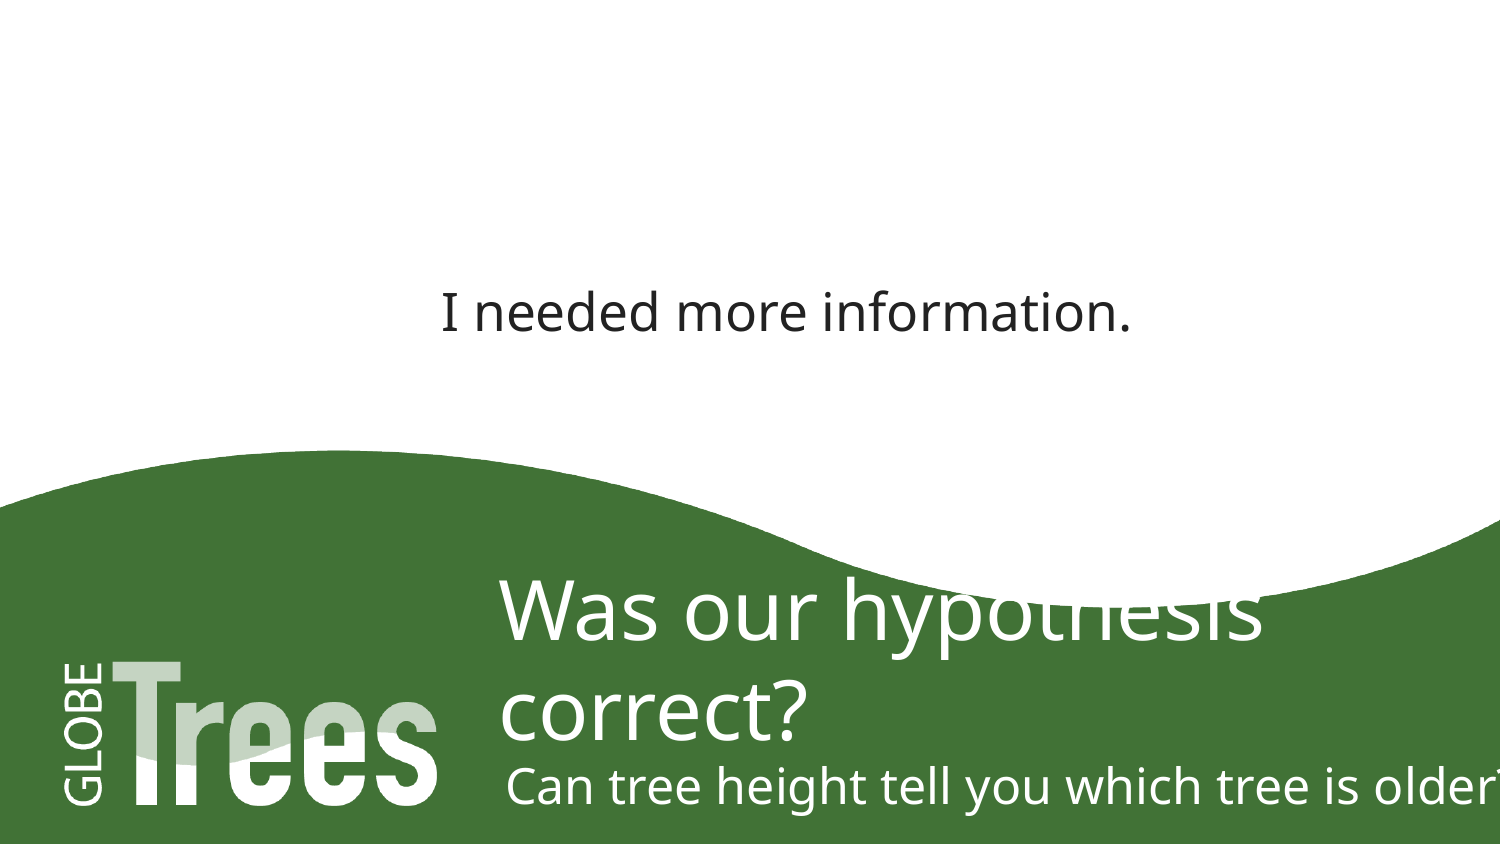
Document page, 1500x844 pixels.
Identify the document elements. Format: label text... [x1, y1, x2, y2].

text_box I needed more information. [0, 253, 1500, 357]
picture [0, 450, 1500, 844]
title Was our hypothesis correct? [483, 640, 1500, 773]
subtitle Can tree height tell you which tree is older? [490, 739, 1500, 806]
